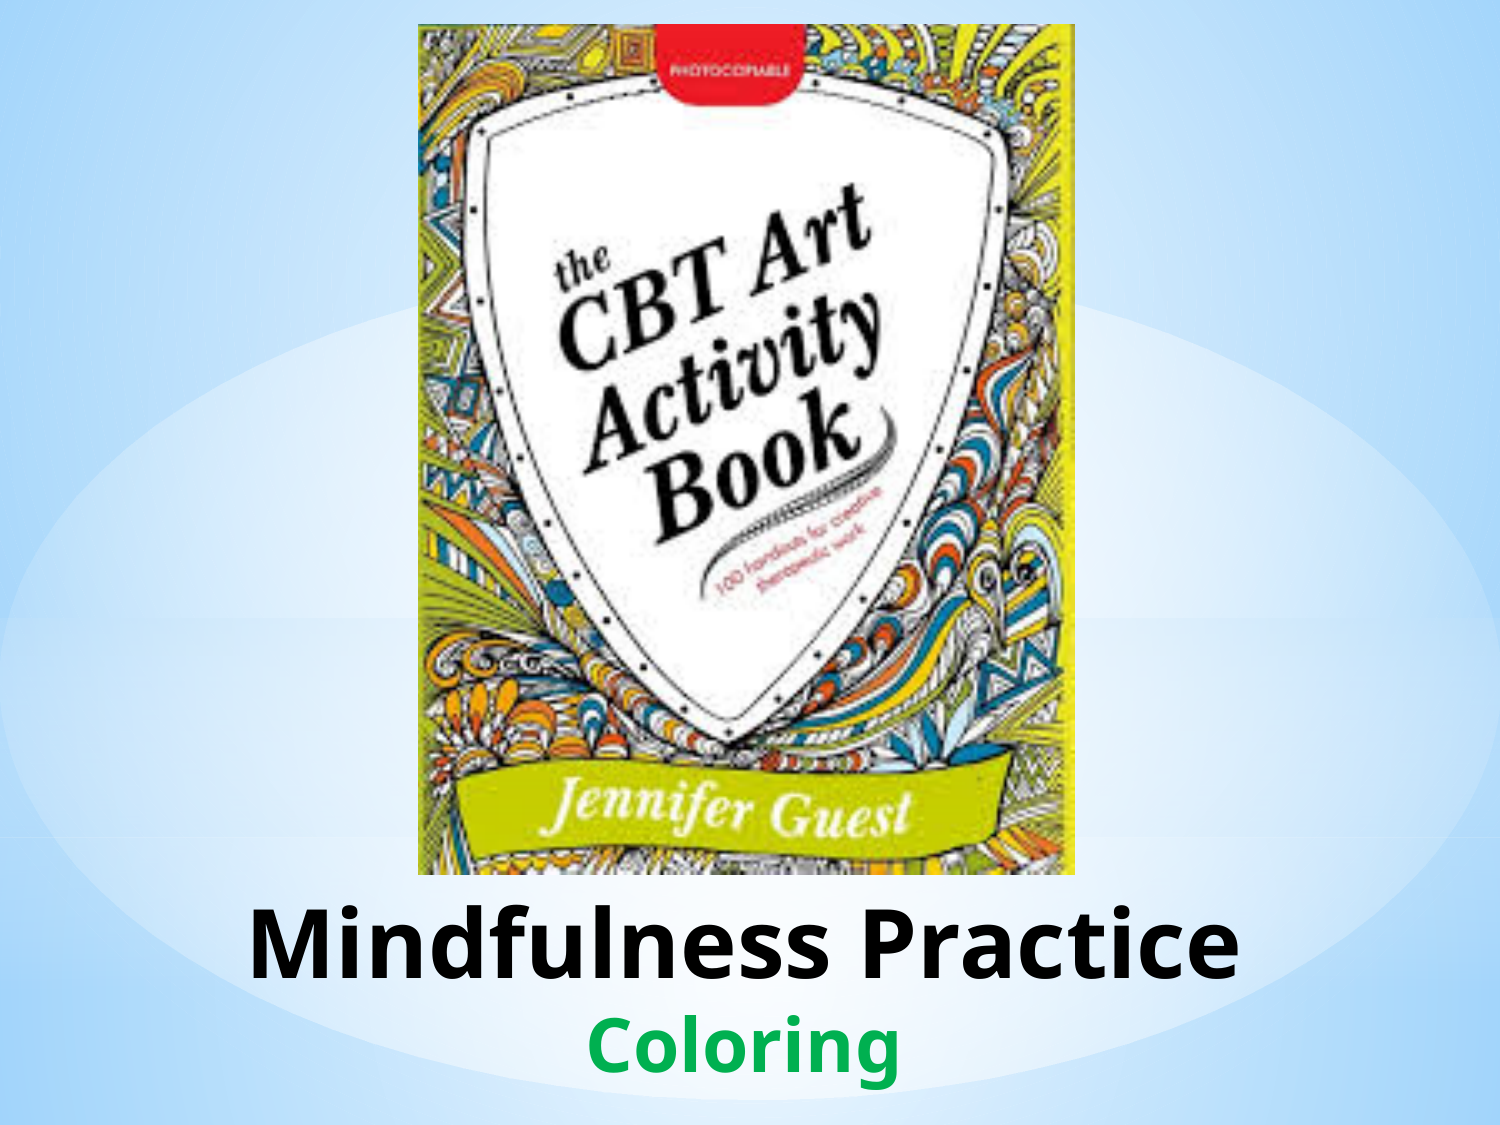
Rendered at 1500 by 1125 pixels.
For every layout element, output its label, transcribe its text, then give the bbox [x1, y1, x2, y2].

title Mindfulness Practice Coloring [209, 875, 1279, 1063]
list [418, 24, 1076, 875]
